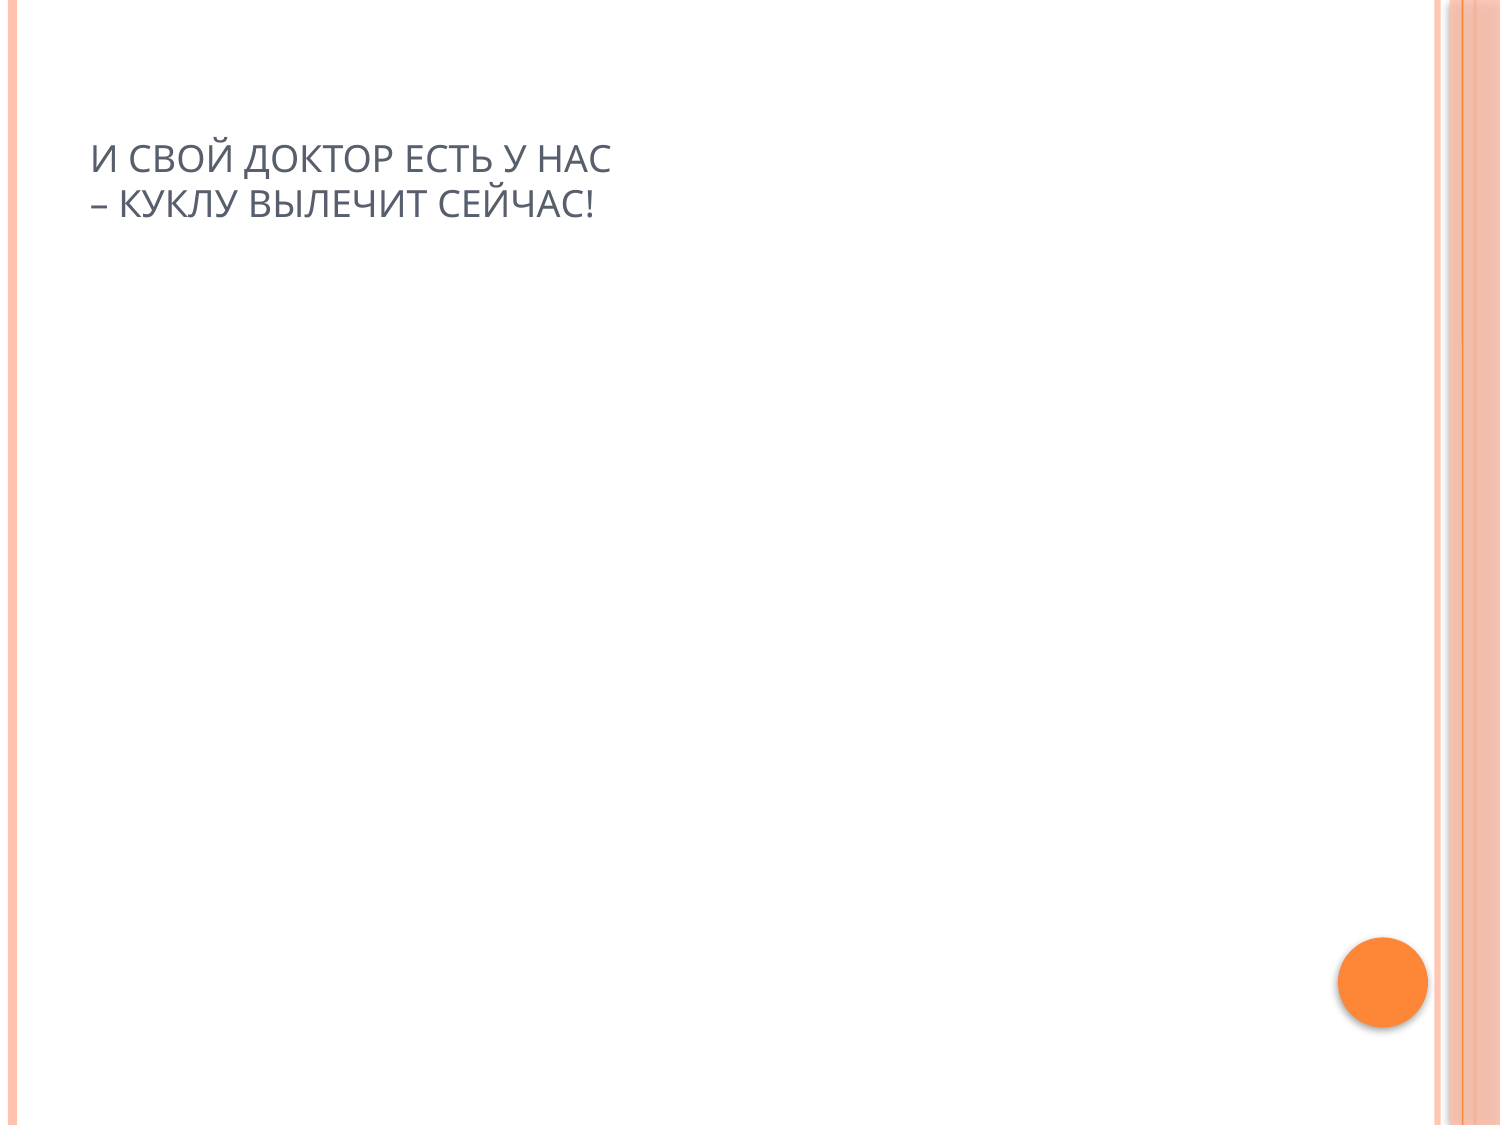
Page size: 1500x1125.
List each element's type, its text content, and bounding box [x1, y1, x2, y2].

title И свой доктор есть у нас – Куклу вылечит сейчас! [75, 45, 1300, 233]
